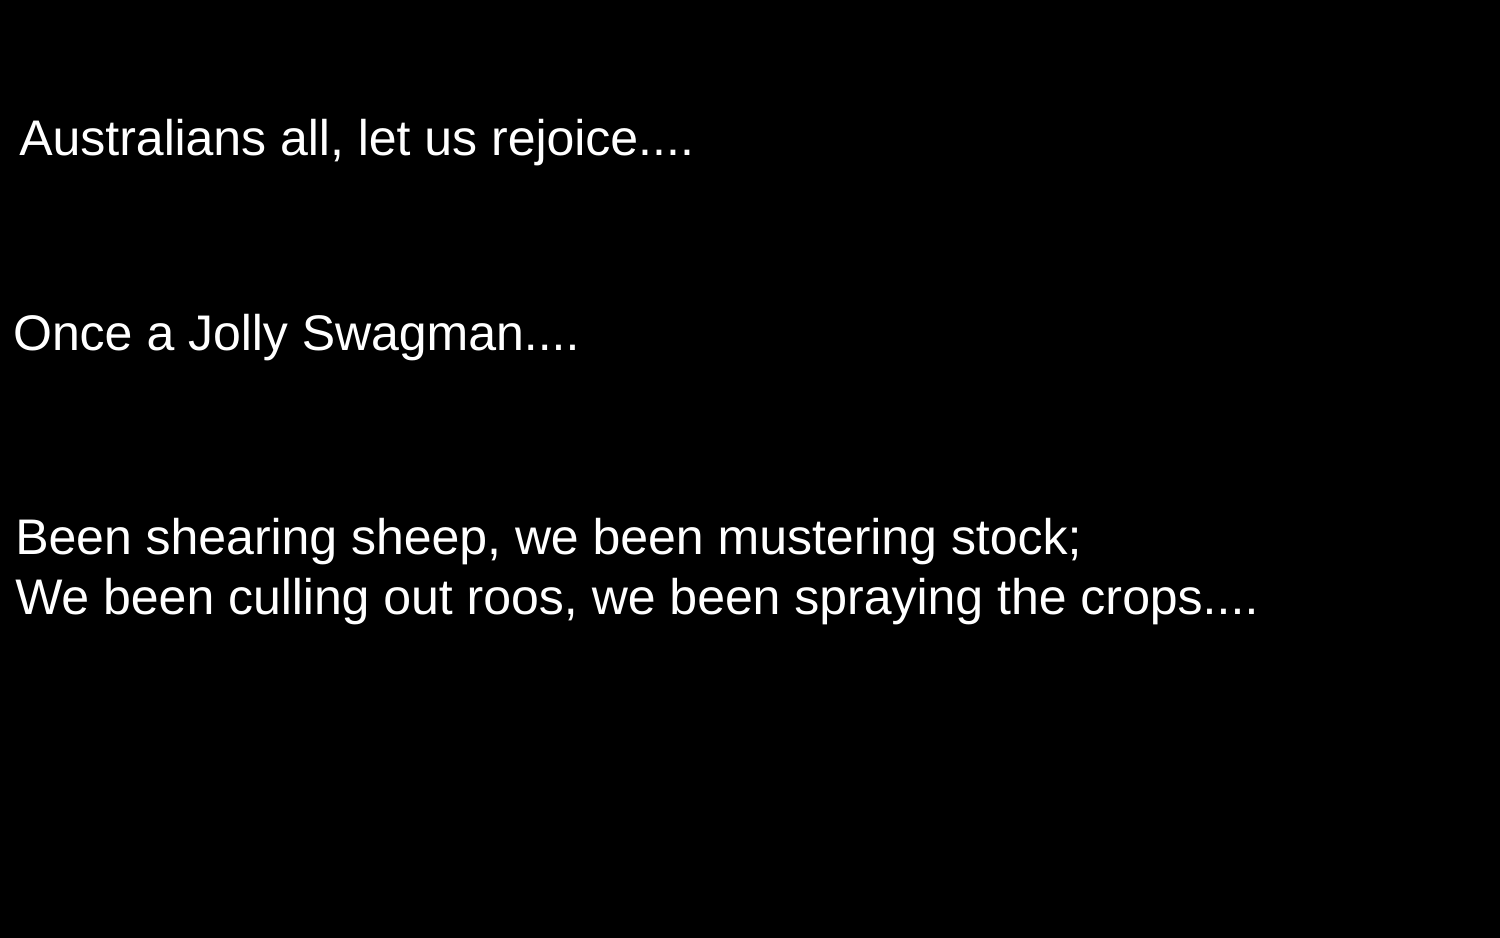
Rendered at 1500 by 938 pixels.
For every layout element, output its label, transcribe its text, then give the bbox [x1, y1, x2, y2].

text_box Australians all, let us rejoice.... [4, 97, 1500, 173]
text_box Been shearing sheep, we been mustering stock; We been culling out roos, we been spraying the crops.... [0, 497, 1497, 632]
text_box Once a Jolly Swagman.... [0, 292, 1494, 368]
